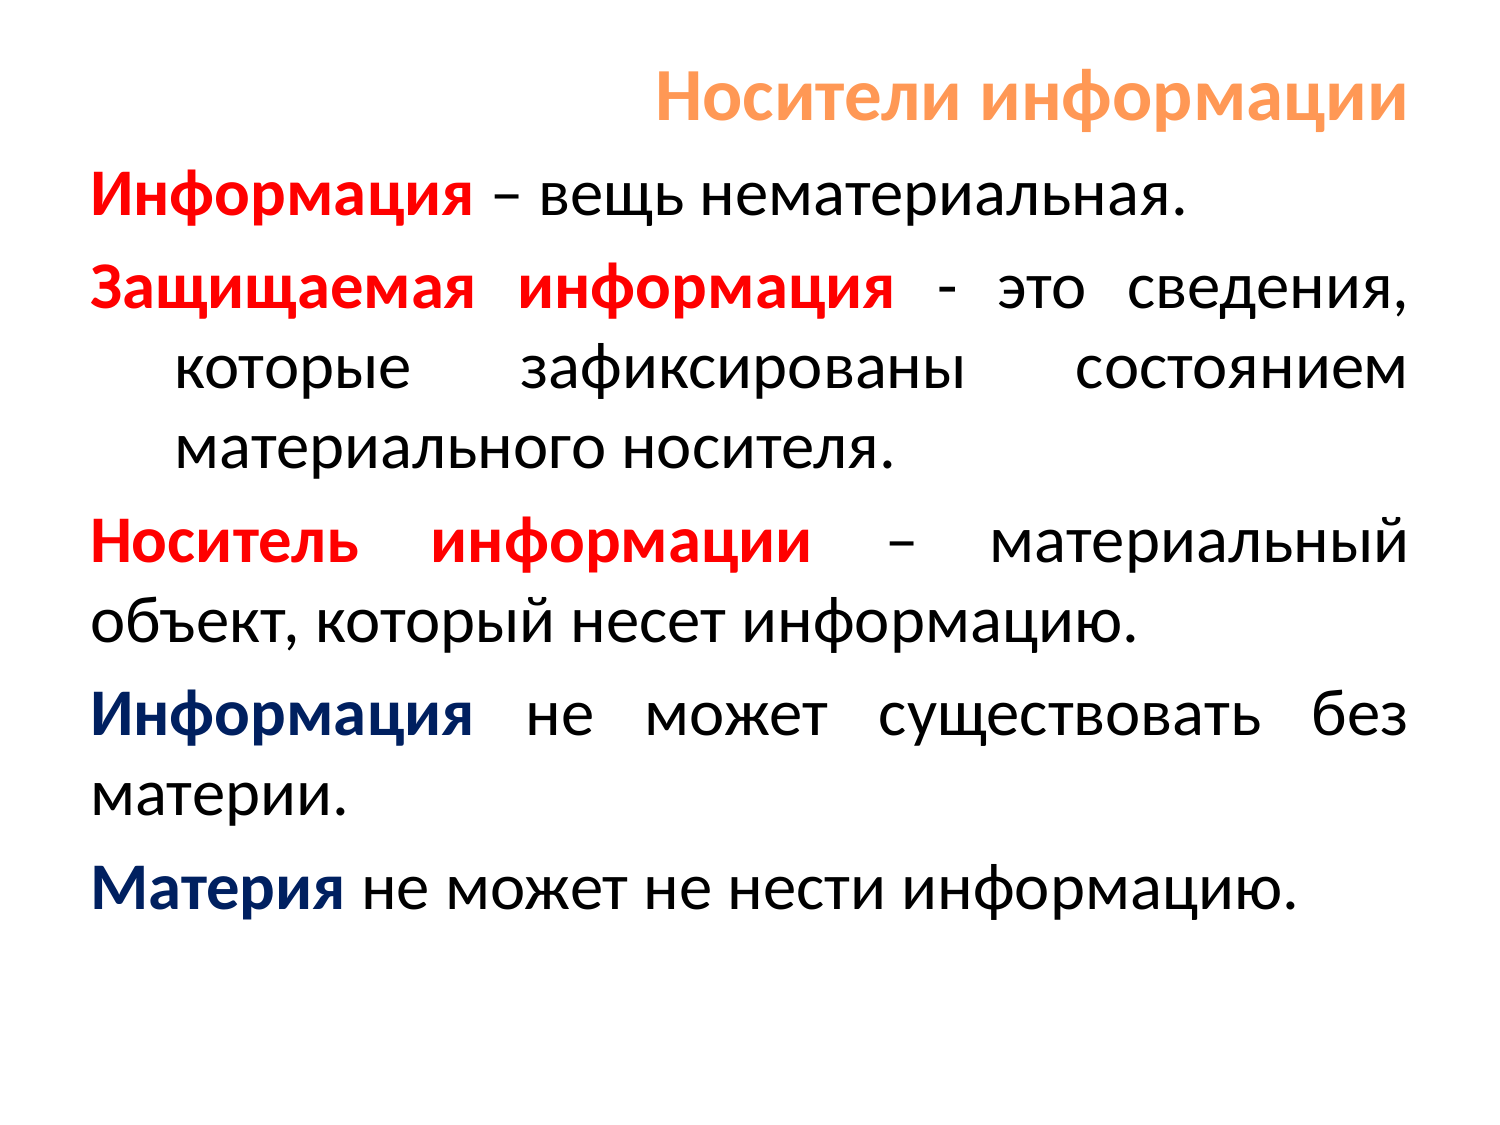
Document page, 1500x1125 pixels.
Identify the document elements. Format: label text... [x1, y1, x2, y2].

list Носители информации Информация – вещь нематериальная. Защищаемая информация - это сведения, которые зафиксированы состоянием материального носителя. Носитель информации – материальный объект, который несет информацию. Информация не может существовать без материи. Материя не может не нести информацию. [74, 37, 1426, 1088]
